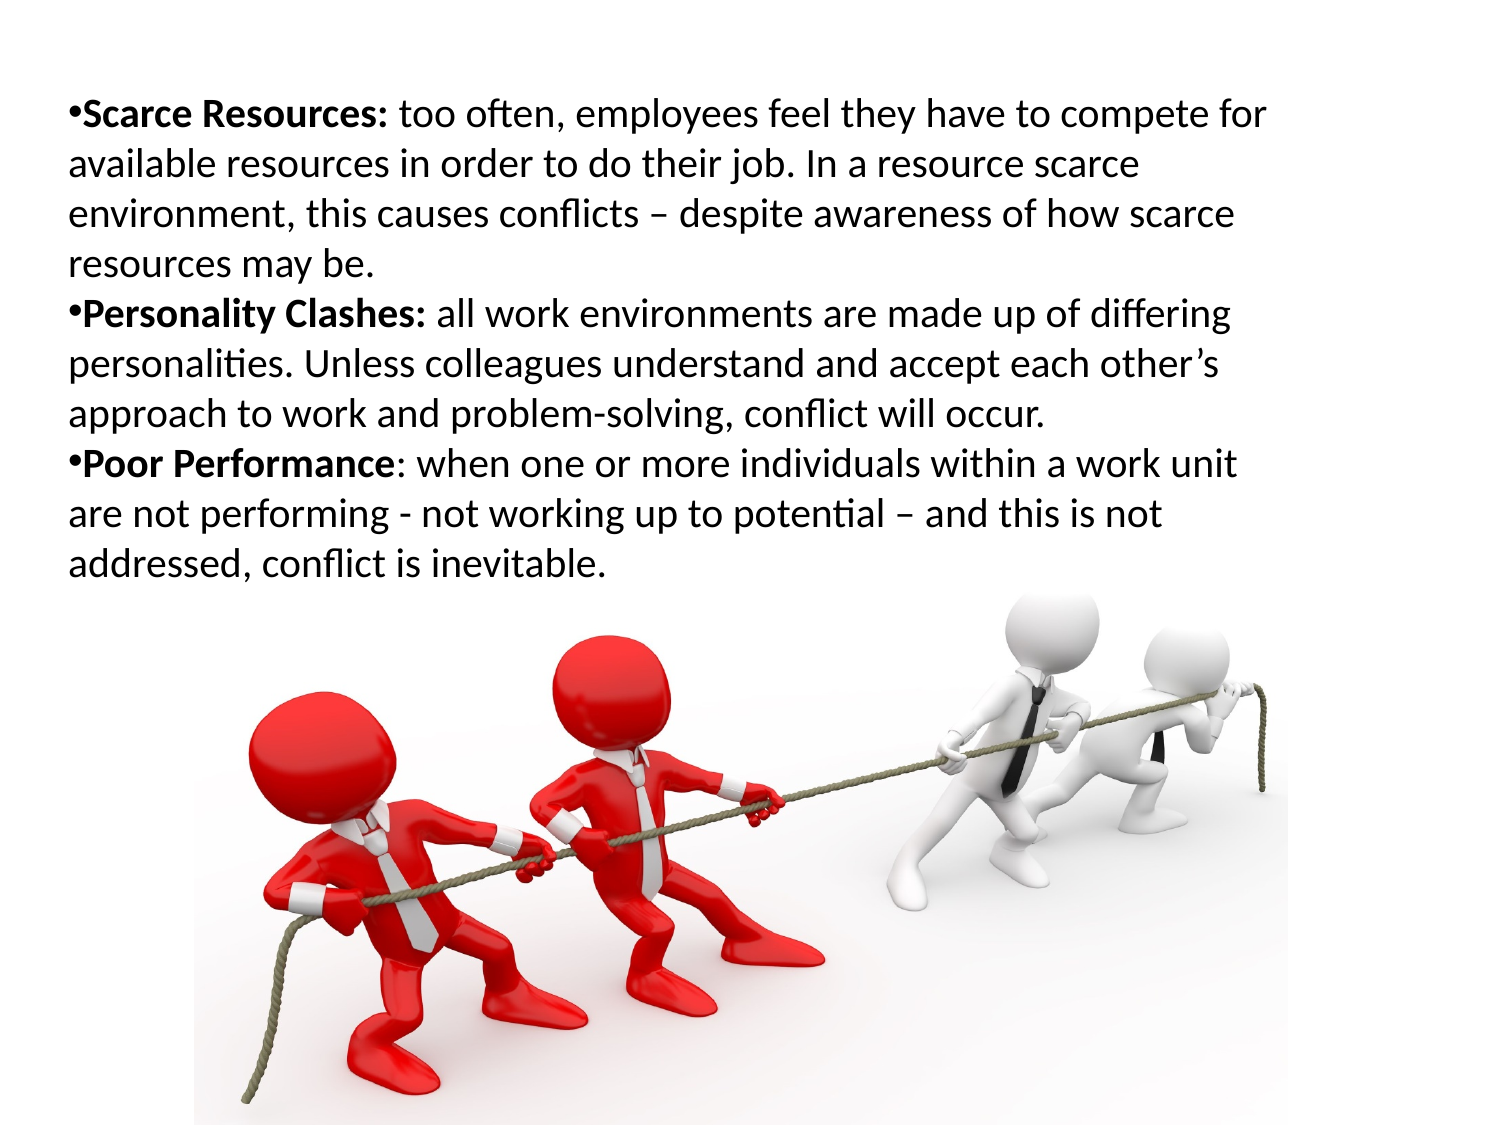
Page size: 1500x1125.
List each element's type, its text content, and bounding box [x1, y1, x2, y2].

text_box Scarce Resources: too often, employees feel they have to compete for available resources in order to do their job. In a resource scarce environment, this causes conflicts – despite awareness of how scarce resources may be. Personality Clashes: all work environments are made up of differing personalities. Unless colleagues understand and accept each other’s approach to work and problem-solving, conflict will occur. Poor Performance: when one or more individuals within a work unit are not performing - not working up to potential – and this is not addressed, conflict is inevitable. [53, 78, 1317, 644]
picture [194, 562, 1289, 1125]
